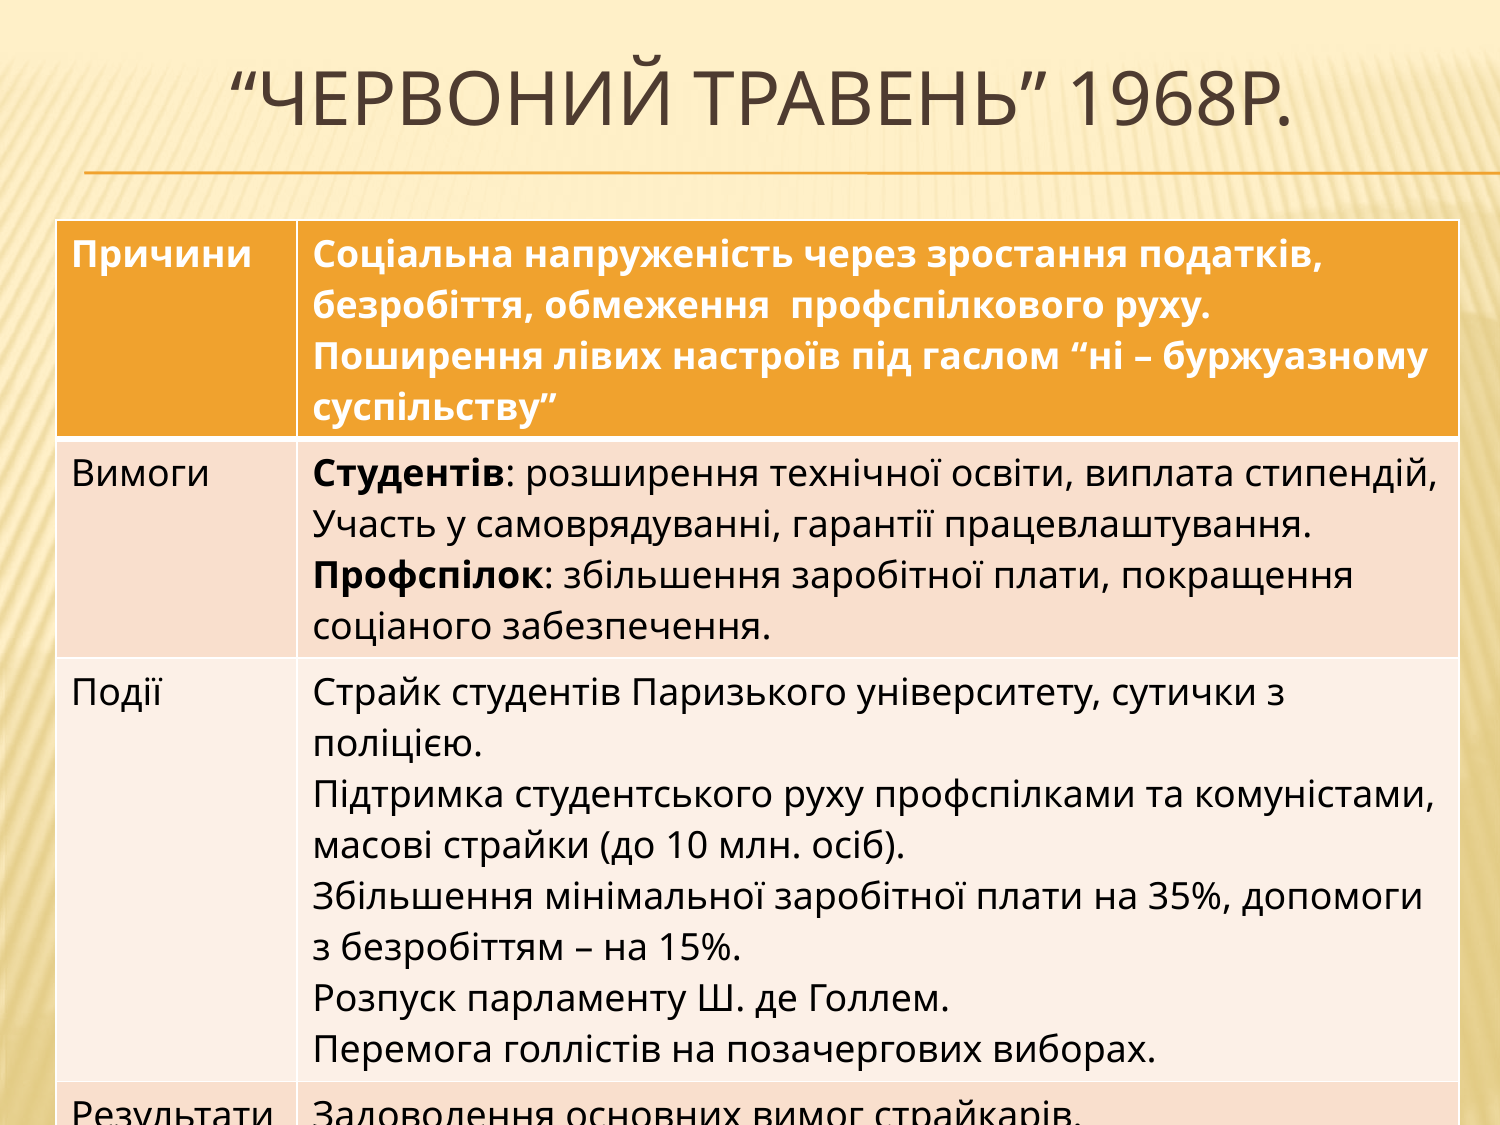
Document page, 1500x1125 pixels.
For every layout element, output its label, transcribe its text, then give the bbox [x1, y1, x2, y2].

table_cell Події [57, 659, 296, 1081]
table_cell Вимоги [57, 442, 296, 657]
table_cell Страйк студентів Паризького університету, сутички з поліцією. Підтримка студентського руху профспілками та комуністами, масові страйки (до 10 млн. осіб). Збільшення мінімальної заробітної плати на 35%, допомоги з безробіттям – на 15%. Розпуск парламенту Ш. де Голлем. Перемога голлістів на позачергових виборах. [298, 659, 1458, 1081]
table_header Соціальна напруженість через зростання податків, безробіття, обмеження профспілкового руху. Поширення лівих настроїв під гаслом “ні – буржуазному суспільству” [298, 221, 1458, 436]
table_cell Студентів: розширення технічної освіти, виплата стипендій, Участь у самоврядуванні, гарантії працевлаштування. Профспілок: збільшення заробітної плати, покращення соціаного забезпечення. [298, 442, 1458, 657]
table_cell Результати і наслідки [57, 1082, 296, 1125]
table_cell Задоволення основних вимог страйкарів. Нездатність комуністів спровокувати революцію та насадити диктатуру через не підтримку громадян. Відставка Ш. де Голля (1969р.) [298, 1082, 1458, 1125]
table_header Причини [57, 221, 296, 436]
title “Червоний травень” 1968р. [50, 19, 1475, 173]
